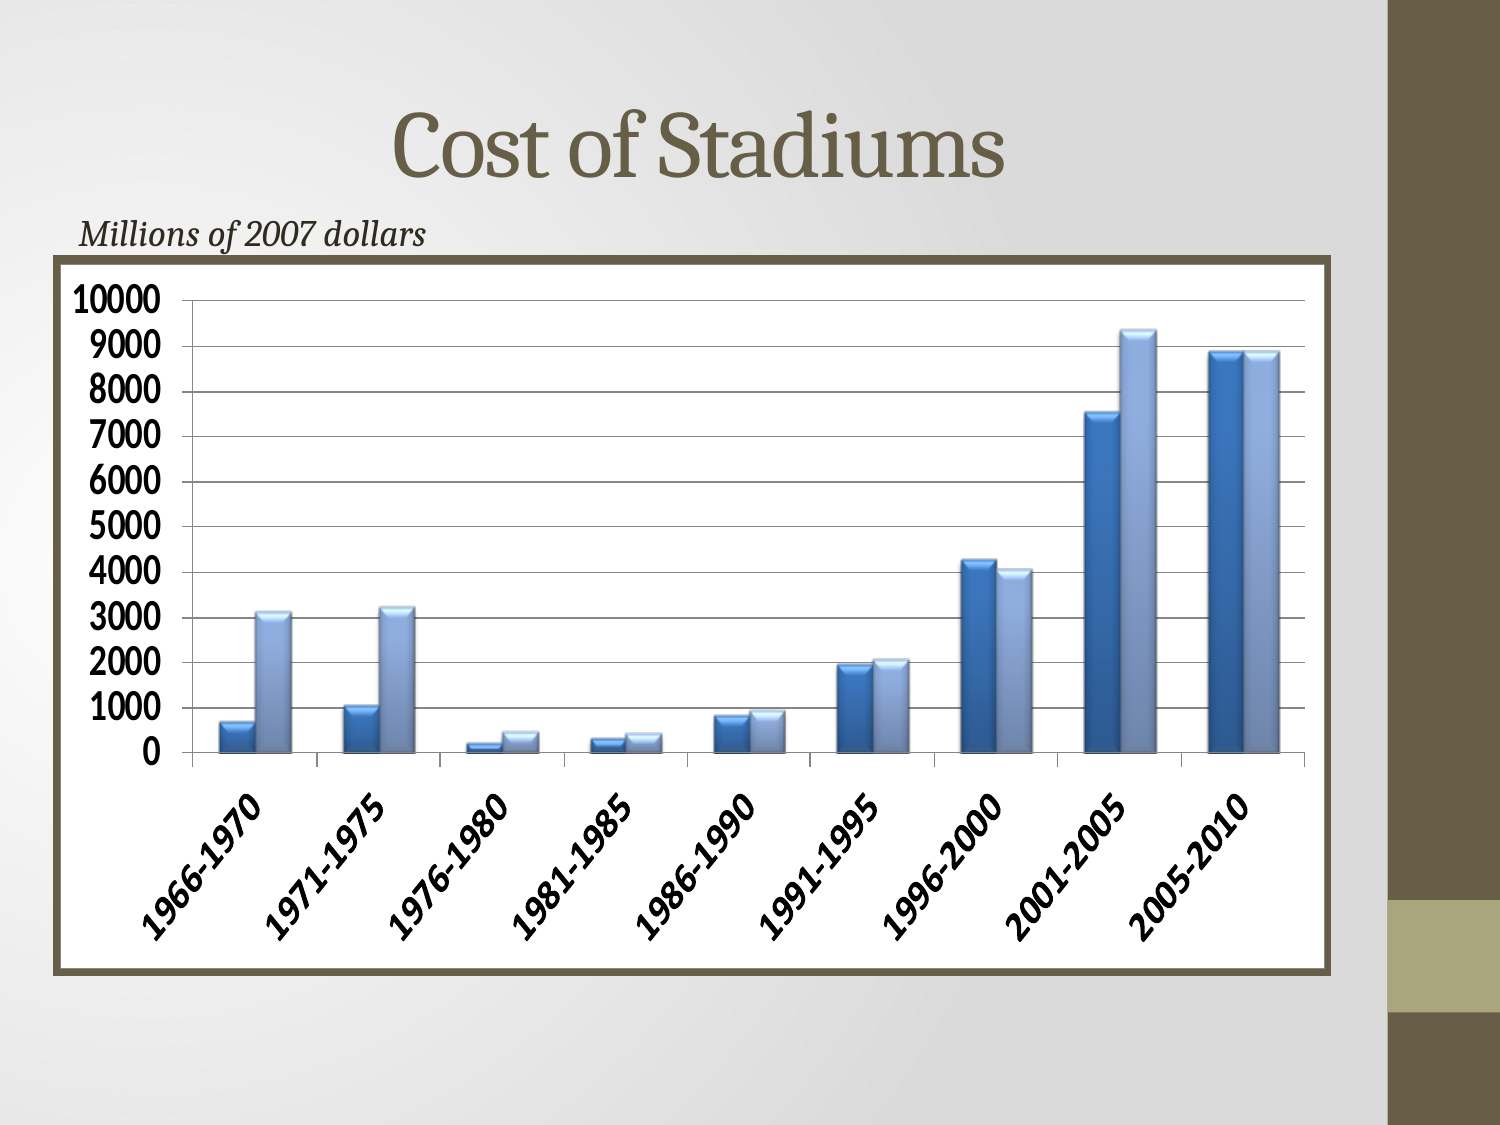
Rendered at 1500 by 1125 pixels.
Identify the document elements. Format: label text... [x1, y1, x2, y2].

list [52, 254, 1331, 977]
text_box Millions of 2007 dollars [63, 201, 442, 247]
title Cost of Stadiums [75, 45, 1325, 233]
